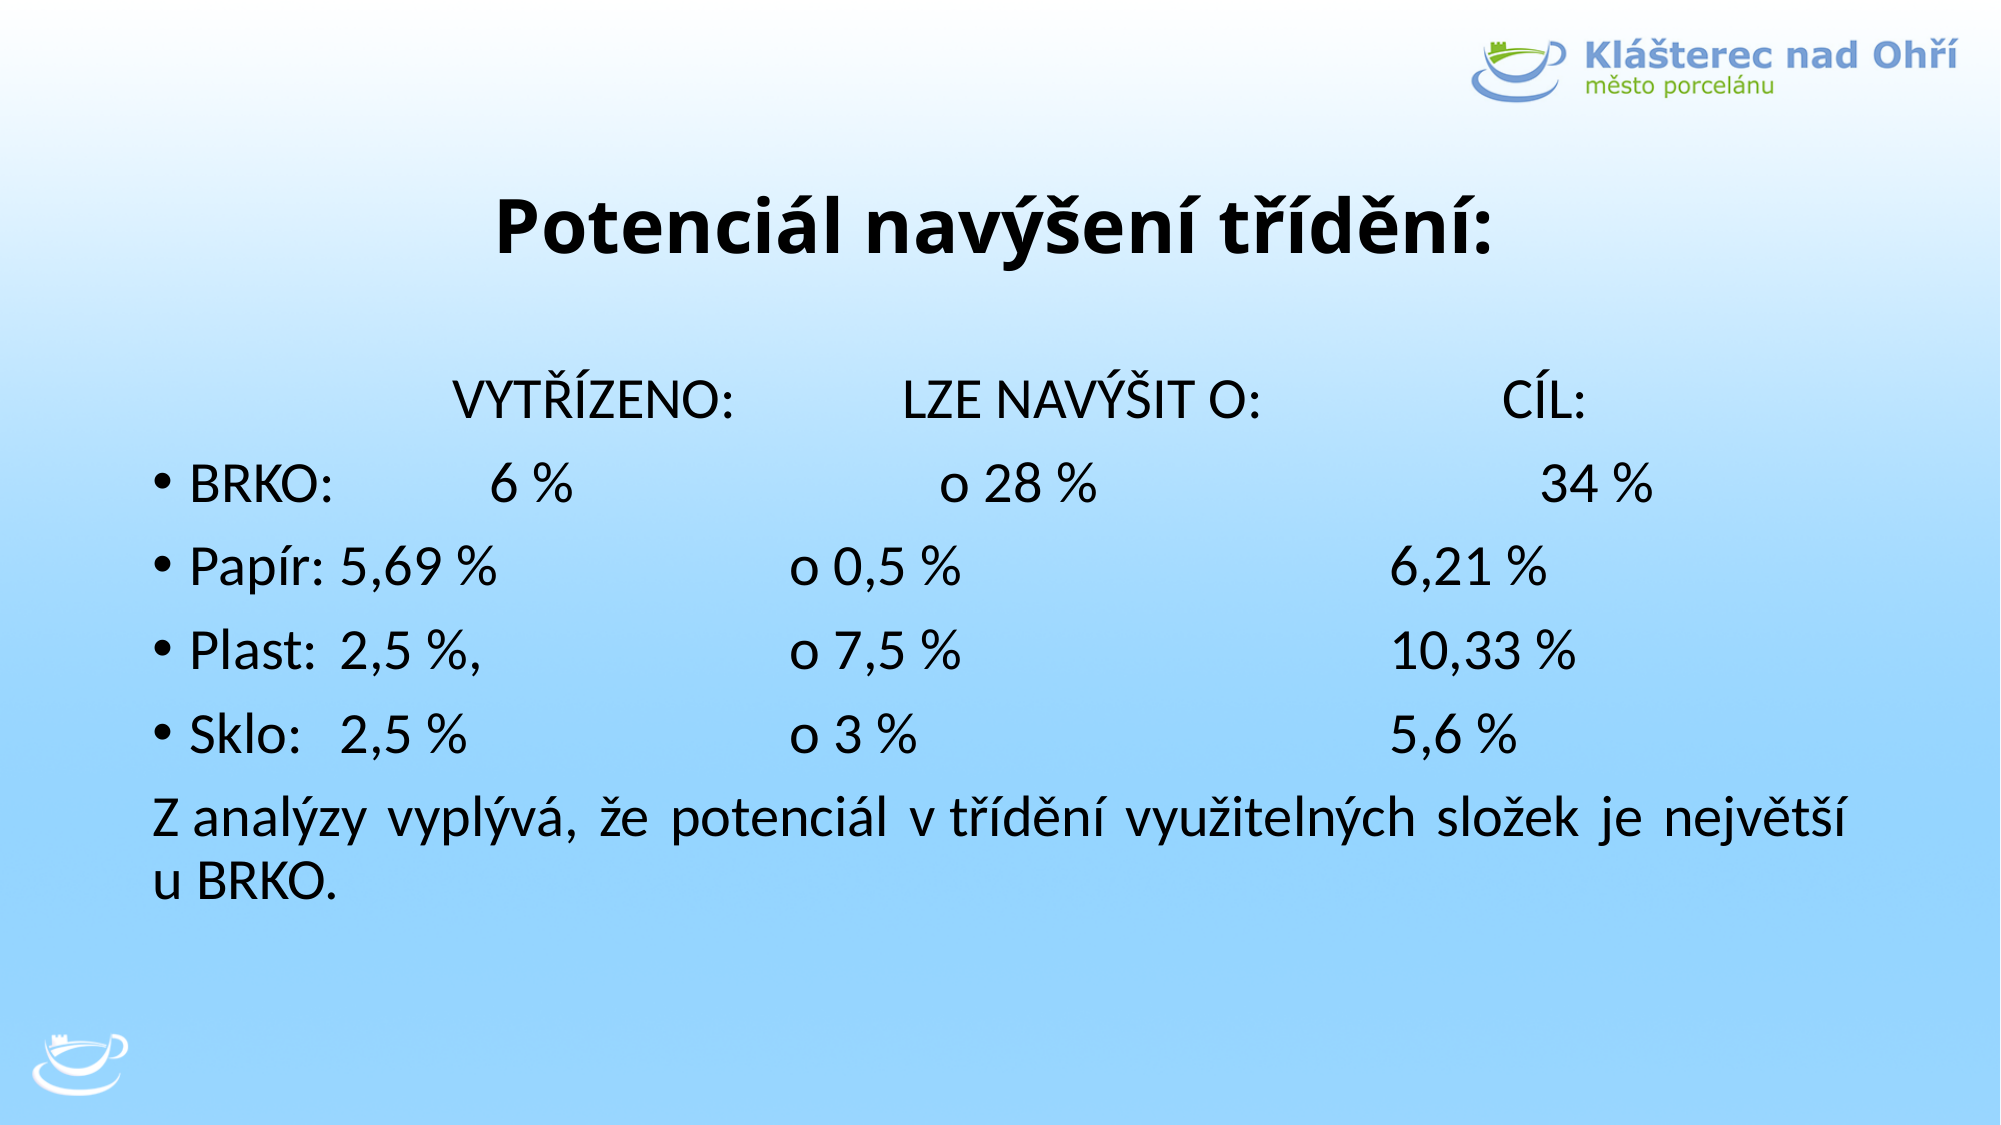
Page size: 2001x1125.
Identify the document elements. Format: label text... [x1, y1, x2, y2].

picture [0, 0, 2001, 1125]
title Potenciál navýšení třídění: [126, 180, 1863, 278]
list VYTŘÍZENO: LZE NAVÝŠIT O: CÍL: BRKO: 6 % o 28 % 34 % Papír: 5,69 % o 0,5 % 6,21 % Plast: 2,5 %, o 7,5 % 10,33 % Sklo: 2,5 % o 3 % 5,6 % Z analýzy vyplývá, že potenciál v třídění využitelných složek je největší u BRKO. [137, 299, 1863, 1014]
